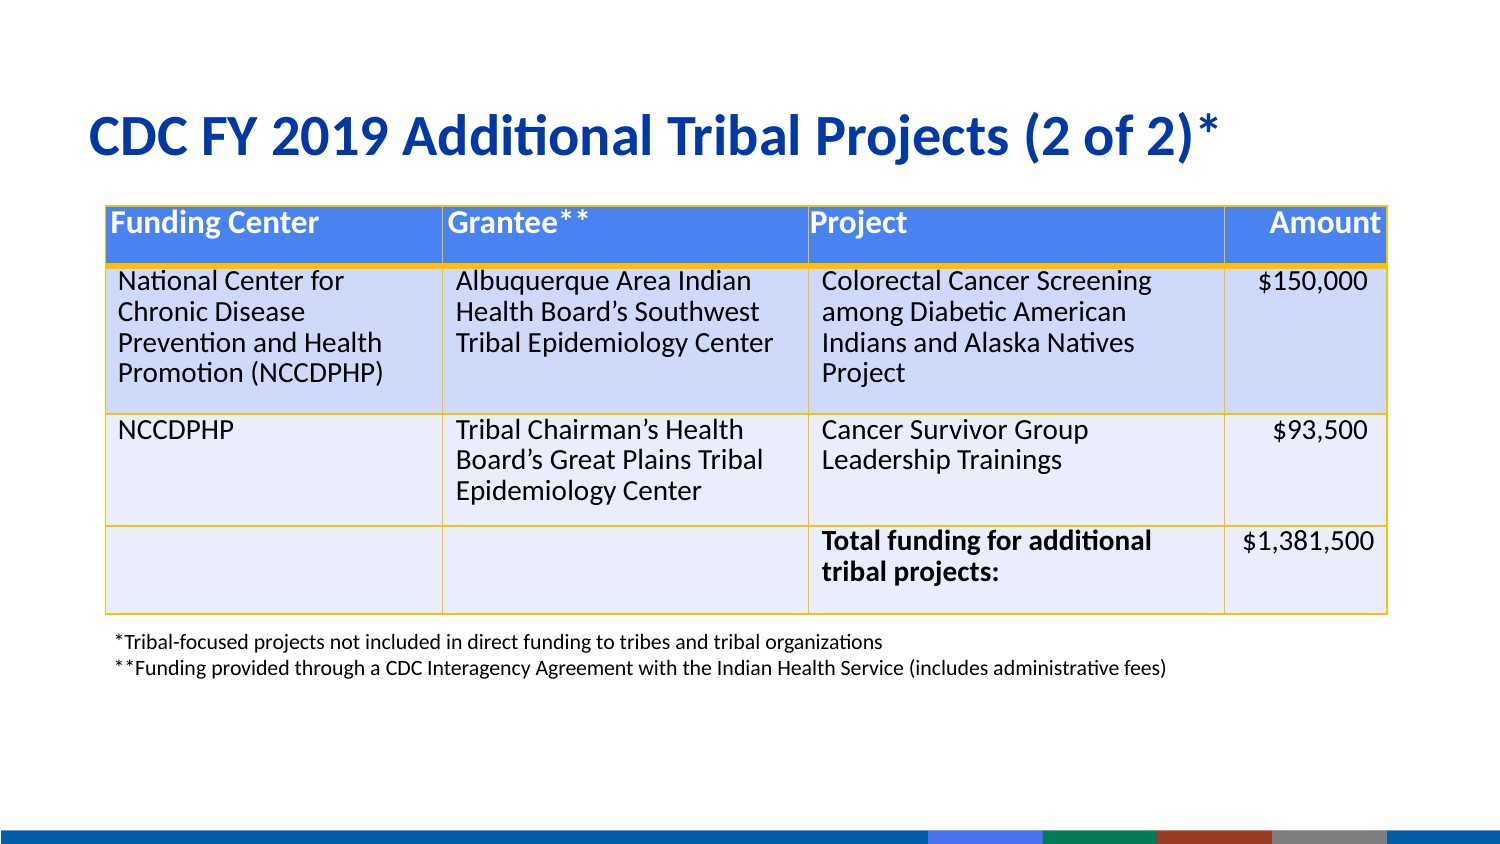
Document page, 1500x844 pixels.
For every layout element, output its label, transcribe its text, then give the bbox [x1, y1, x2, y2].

table_header Project [809, 207, 1224, 263]
table_header Amount [1225, 207, 1386, 263]
table_cell [106, 527, 442, 613]
table_cell NCCDPHP [106, 415, 442, 525]
table_cell Colorectal Cancer Screening among Diabetic American Indians and Alaska Natives Project [809, 269, 1224, 413]
title CDC FY 2019 Additional Tribal Projects (2 of 2)* [75, 33, 1459, 175]
table_header Funding Center [106, 207, 442, 263]
table_cell Total funding for additional tribal projects: [809, 527, 1224, 613]
picture [1, 823, 1500, 844]
text_box *Tribal-focused projects not included in direct funding to tribes and tribal organizations **Funding provided through a CDC Interagency Agreement with the Indian Health Service (includes administrative fees) [98, 620, 1371, 714]
table_cell Tribal Chairman’s Health Board’s Great Plains Tribal Epidemiology Center [443, 415, 808, 525]
table_cell $1,381,500 [1225, 527, 1386, 613]
table_cell [443, 527, 808, 613]
table_cell $93,500 [1225, 415, 1386, 525]
table_header Grantee** [443, 207, 808, 263]
table_cell Albuquerque Area Indian Health Board’s Southwest Tribal Epidemiology Center [443, 269, 808, 413]
table_cell Cancer Survivor Group Leadership Trainings [809, 415, 1224, 525]
table_cell National Center for Chronic Disease Prevention and Health Promotion (NCCDPHP) [106, 269, 442, 413]
table_cell $150,000 [1225, 269, 1386, 413]
